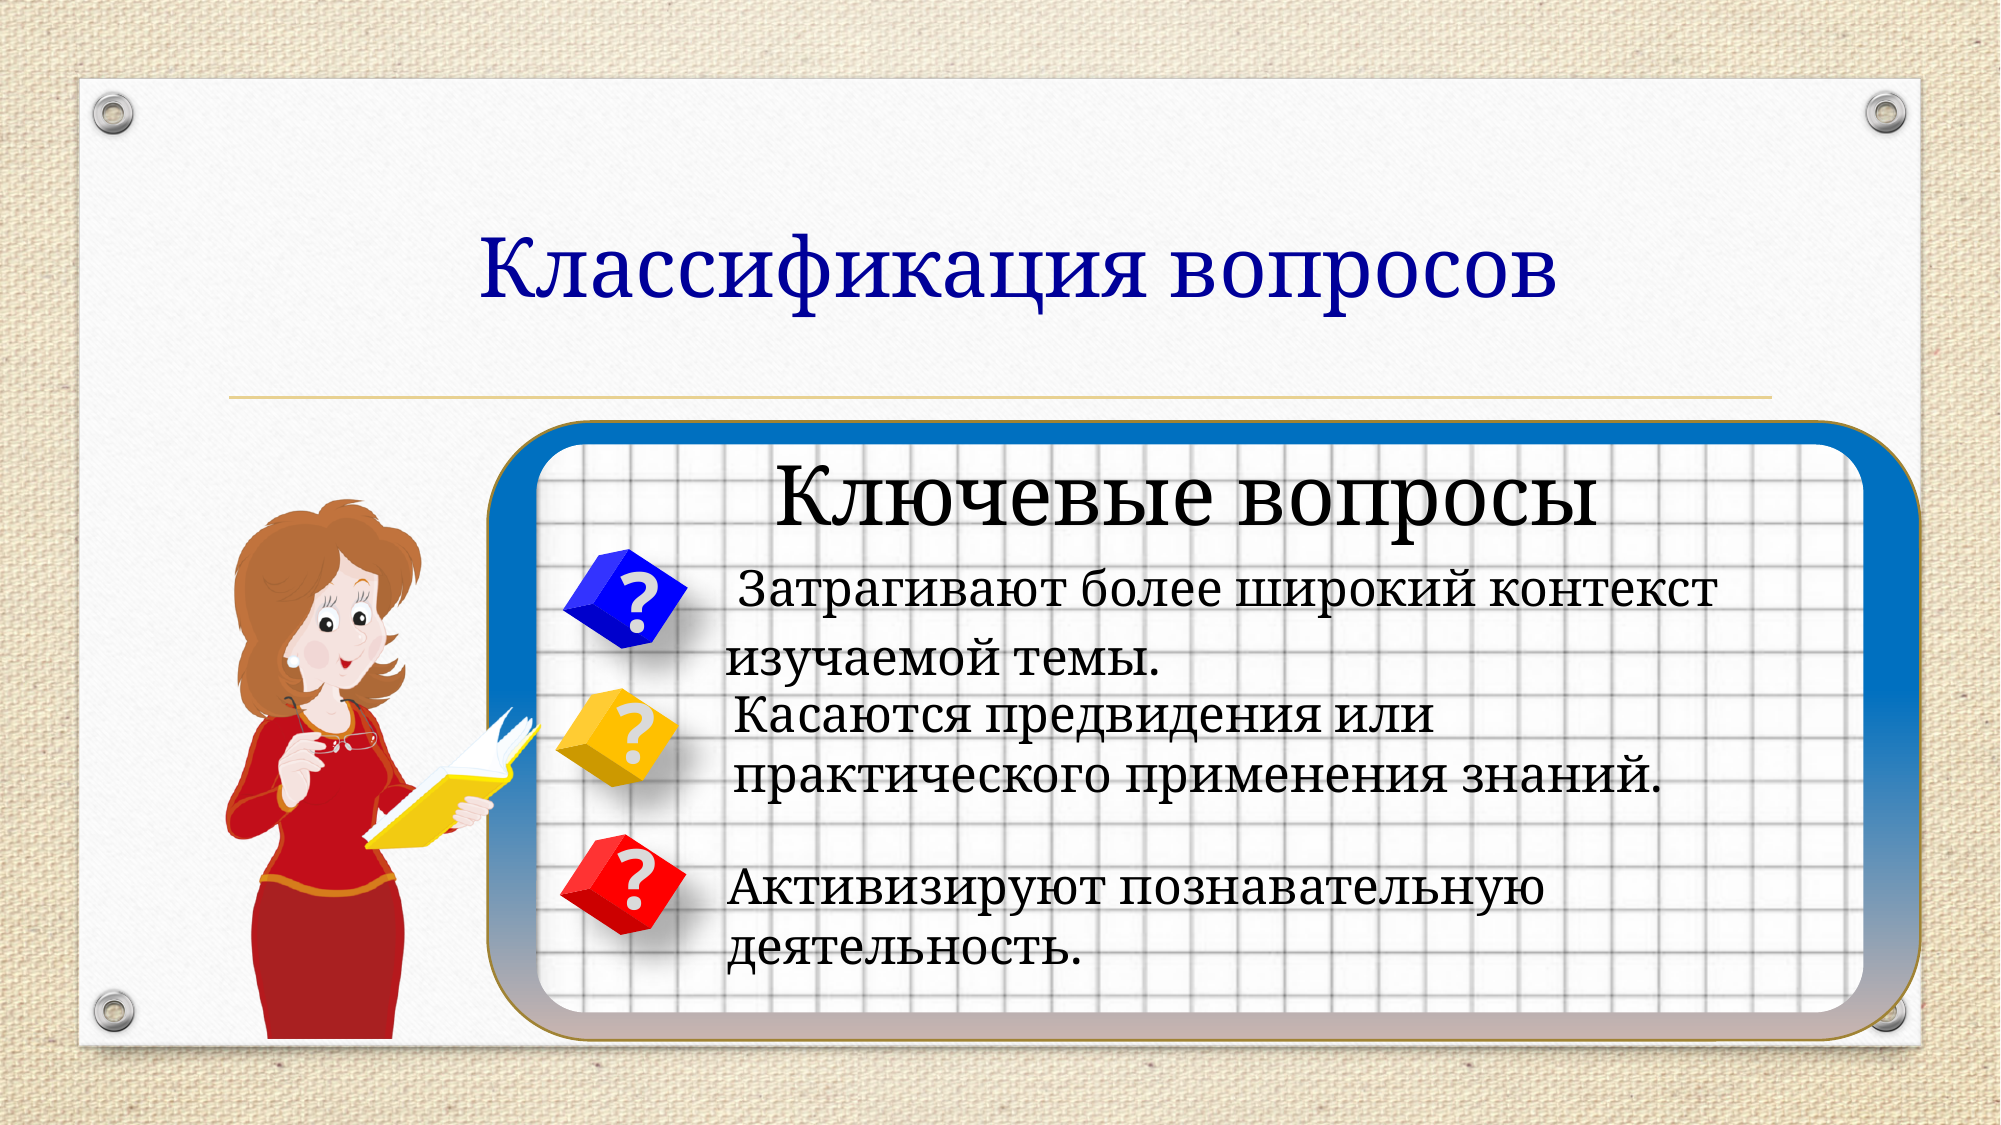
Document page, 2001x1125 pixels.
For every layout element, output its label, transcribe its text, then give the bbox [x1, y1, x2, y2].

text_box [578, 541, 680, 643]
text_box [571, 672, 676, 783]
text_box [575, 818, 678, 929]
text_box [491, 445, 523, 492]
picture [0, 0, 2001, 1125]
text_box [558, 425, 1922, 1042]
text_box Ключевые вопросы [523, 415, 1851, 492]
text_box Классификация вопросов [99, 108, 1940, 421]
